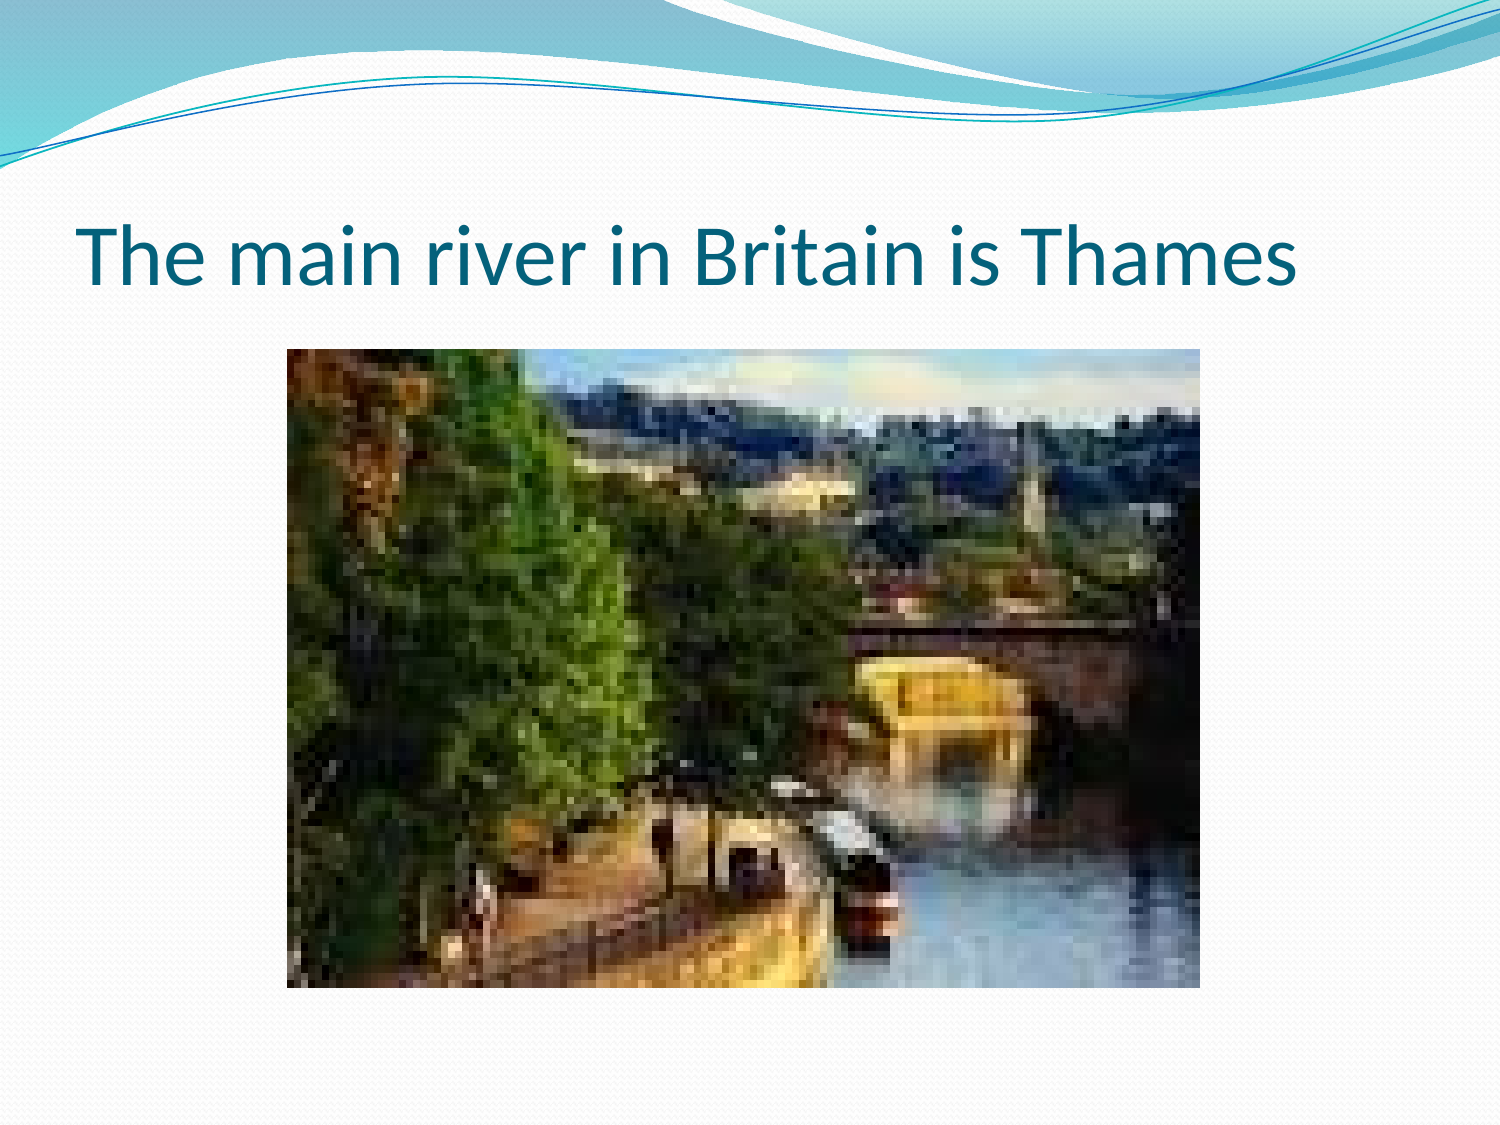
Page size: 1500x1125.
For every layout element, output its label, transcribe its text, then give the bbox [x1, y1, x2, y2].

title The main river in Britain is Thames [75, 115, 1438, 303]
picture [287, 349, 1201, 988]
